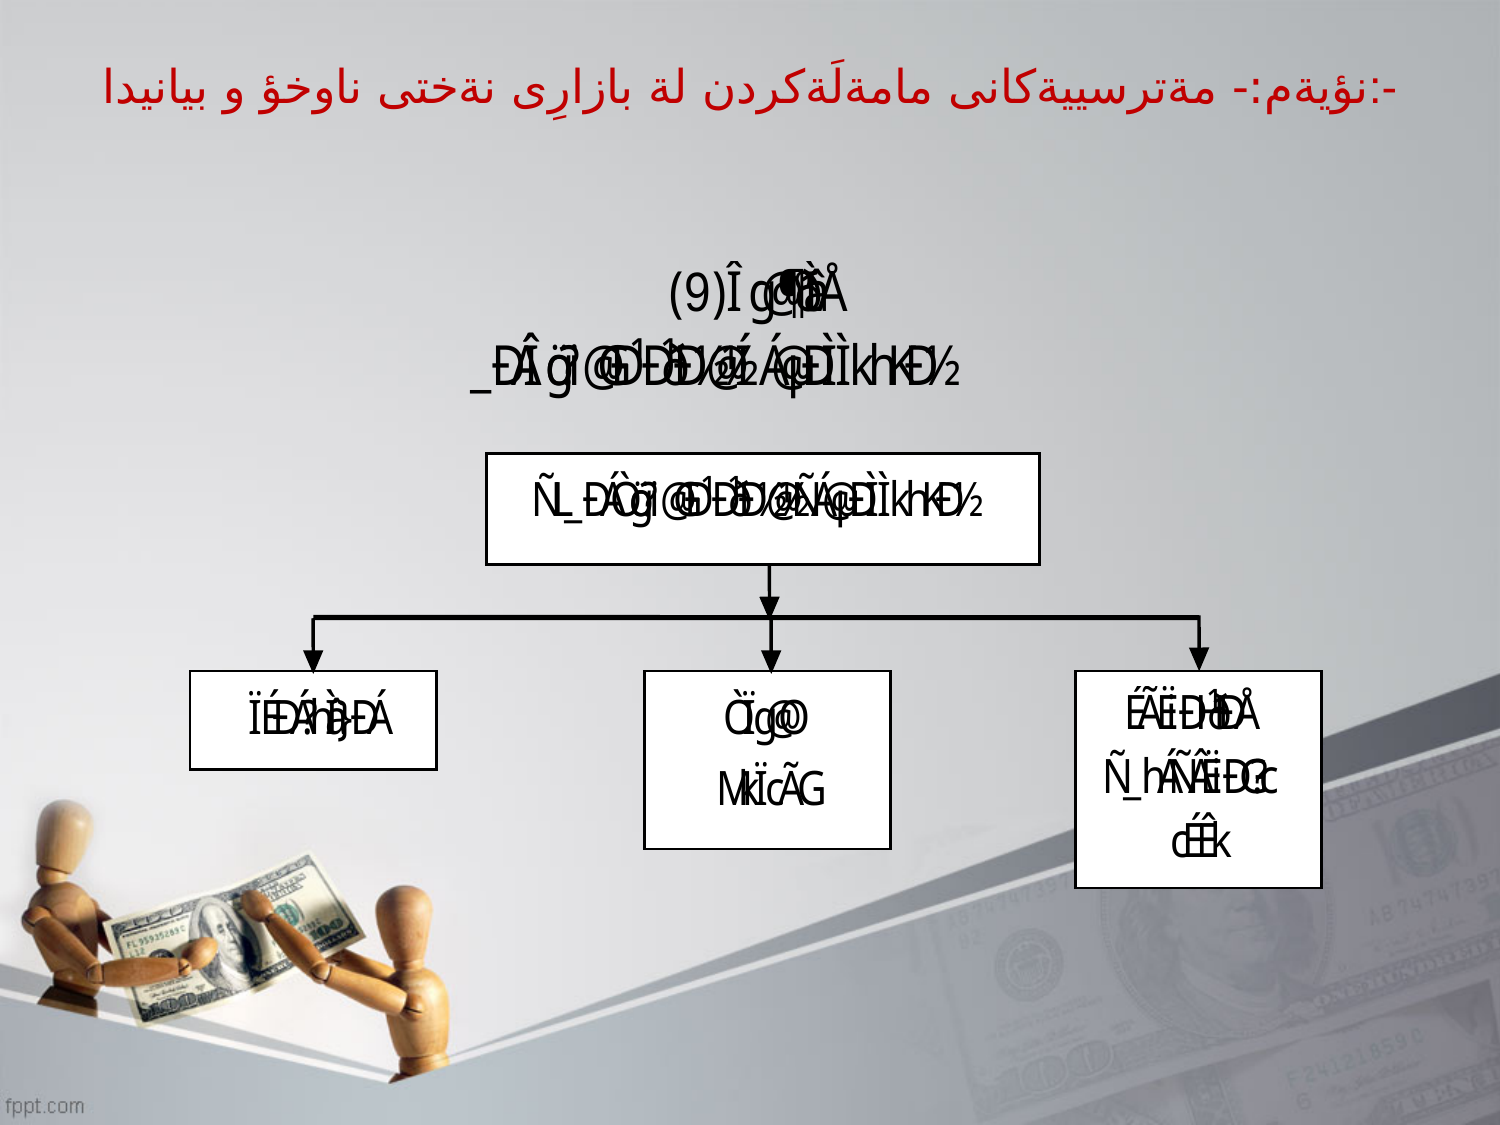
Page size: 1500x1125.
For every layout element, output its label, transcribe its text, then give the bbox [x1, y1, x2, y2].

picture [0, 0, 1500, 1125]
title نؤيةم:- مةترسييةكانى مامةلَةكردن لة بازارِى نةختى ناوخؤ و بيانيدا:- [75, 45, 1425, 212]
